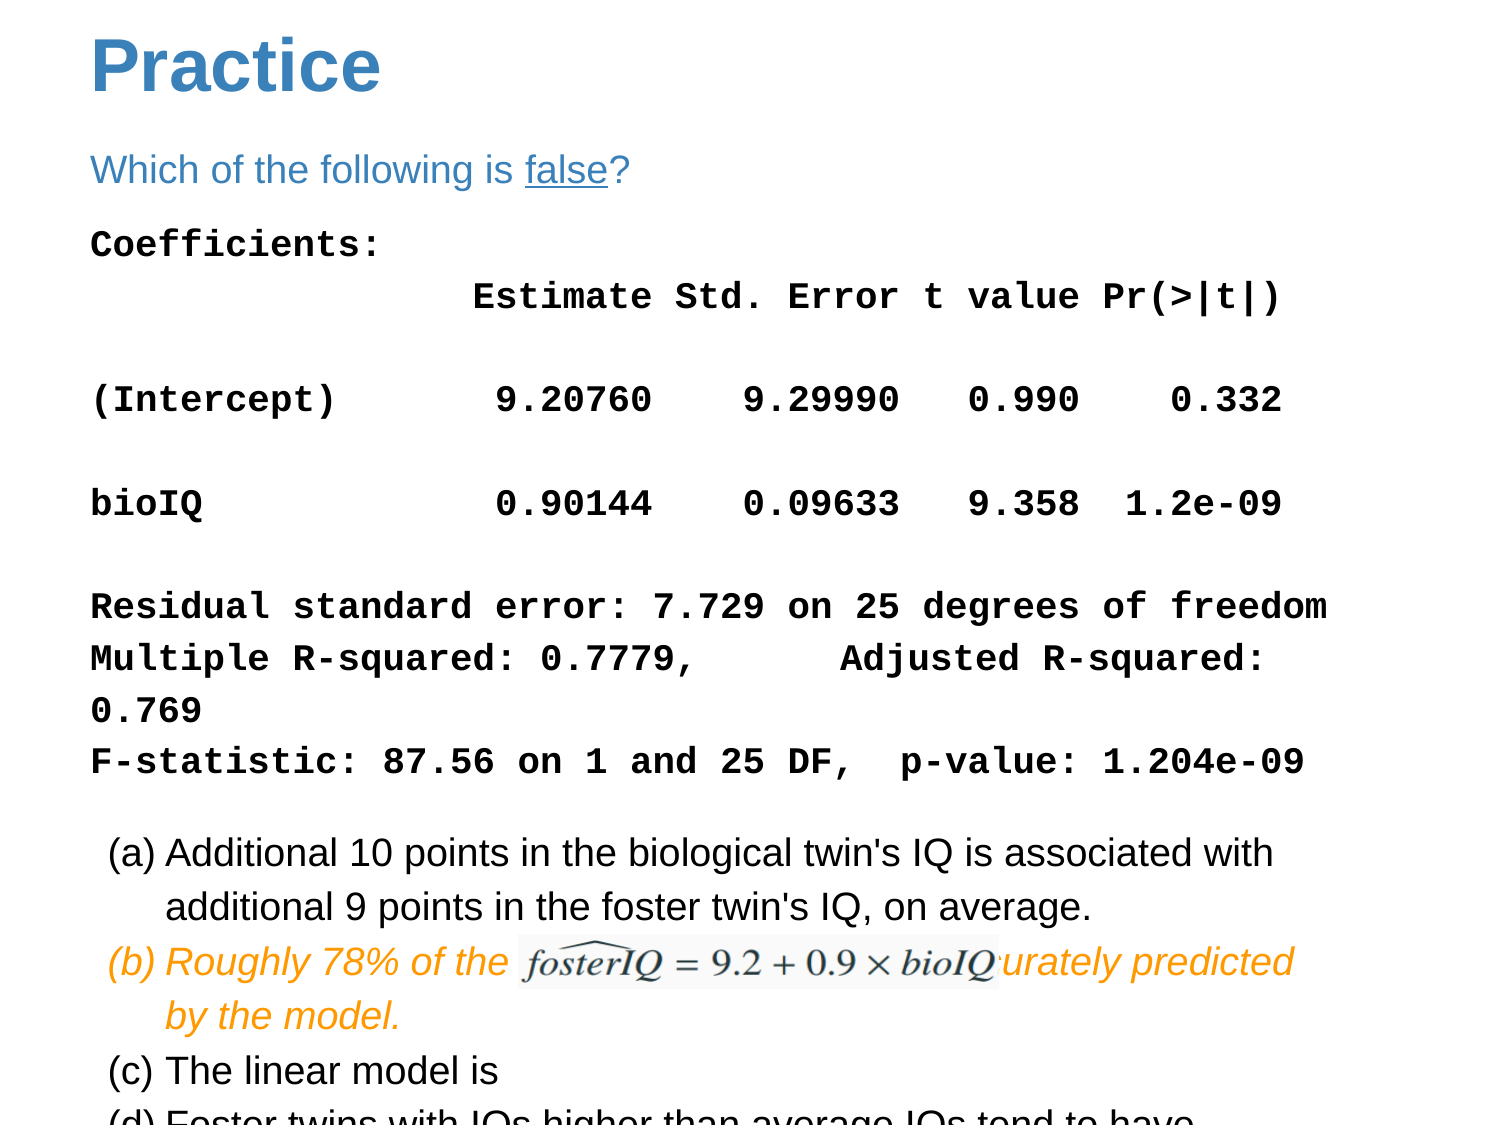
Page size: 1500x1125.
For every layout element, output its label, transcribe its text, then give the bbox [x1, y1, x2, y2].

list Which of the following is false? Coefficients: Estimate Std. Error t value Pr(>|t|) (Intercept) 9.20760 9.29990 0.990 0.332 bioIQ 0.90144 0.09633 9.358 1.2e-09 Residual standard error: 7.729 on 25 degrees of freedom Multiple R-squared: 0.7779, Adjusted R-squared: 0.769 F-statistic: 87.56 on 1 and 25 DF, p-value: 1.204e-09 Additional 10 points in the biological twin's IQ is associated with additional 9 points in the foster twin's IQ, on average. Roughly 78% of the foster twins' IQs can be accurately predicted by the model. The linear model is Foster twins with IQs higher than average IQs tend to have biological twins with higher than average IQs as well. [75, 122, 1359, 836]
picture [517, 934, 999, 989]
title Practice [75, 0, 1425, 122]
